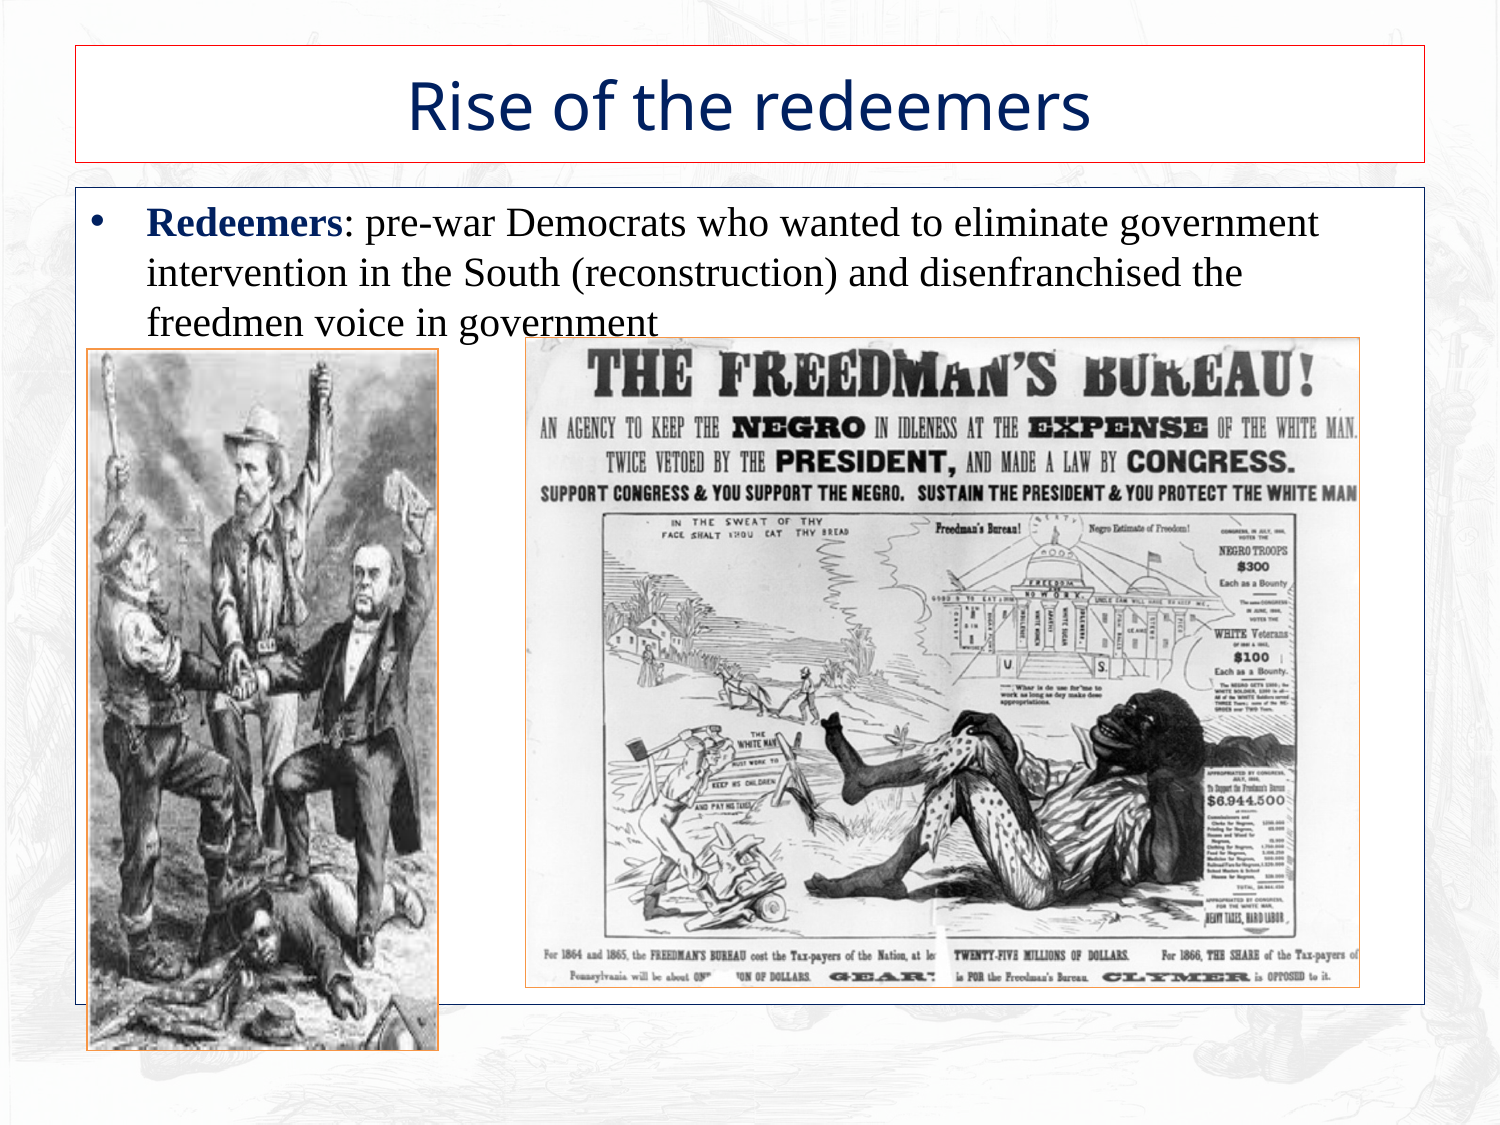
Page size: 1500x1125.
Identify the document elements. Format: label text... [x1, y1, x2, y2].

picture [524, 337, 1360, 988]
picture [87, 349, 438, 1051]
list Redeemers: pre-war Democrats who wanted to eliminate government intervention in the South (reconstruction) and disenfranchised the freedmen voice in government [75, 187, 1425, 1005]
title Rise of the redeemers [75, 45, 1425, 163]
